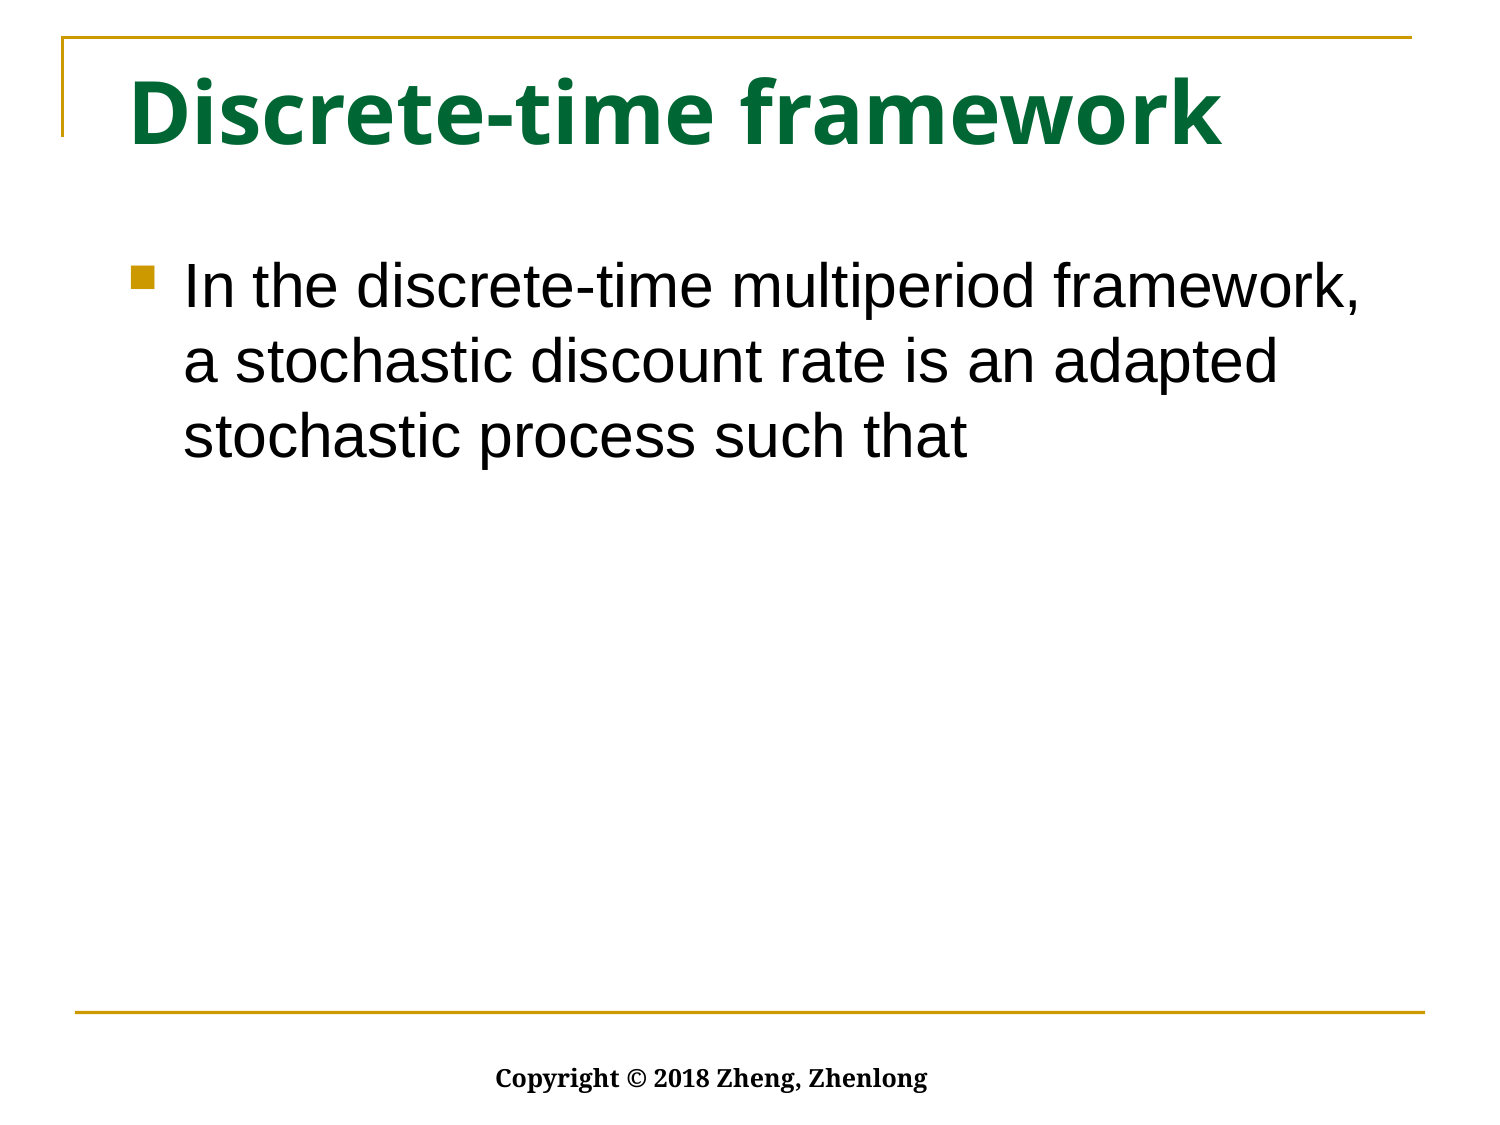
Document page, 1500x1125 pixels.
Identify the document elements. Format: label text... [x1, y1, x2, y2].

title Discrete-time framework [112, 50, 1463, 238]
footer Copyright © 2018 Zheng, Zhenlong [269, 1024, 1161, 1101]
